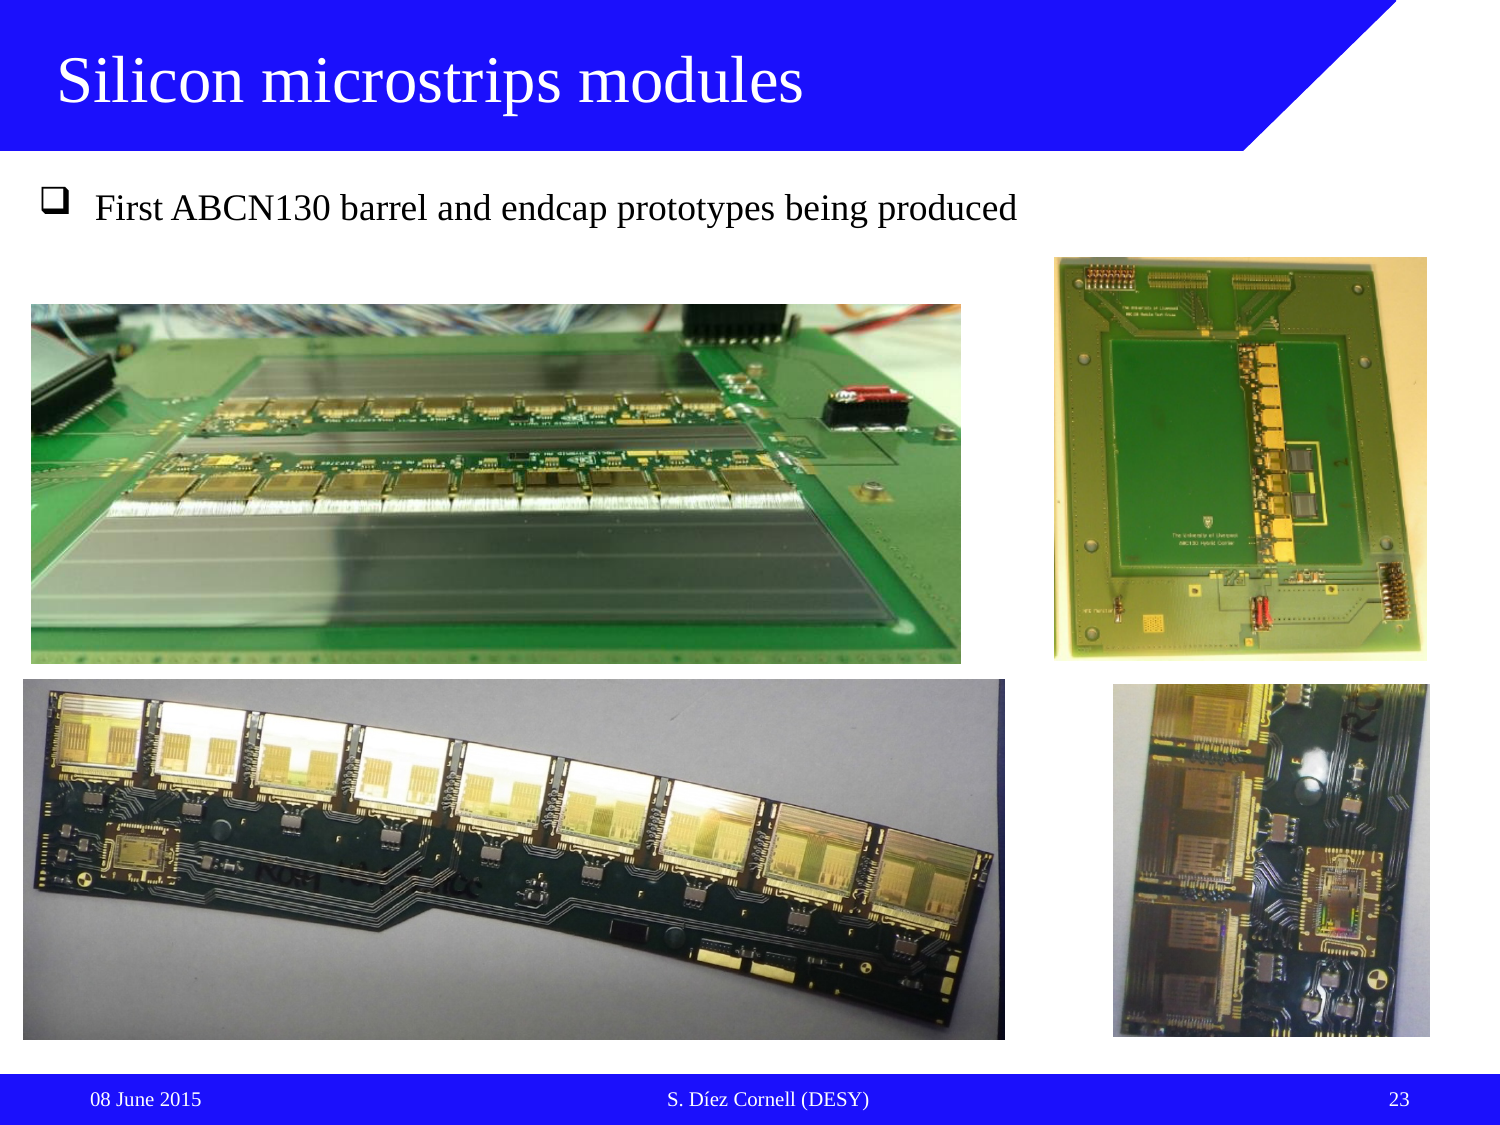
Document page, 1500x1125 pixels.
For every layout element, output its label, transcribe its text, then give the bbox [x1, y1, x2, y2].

picture [1112, 684, 1430, 1037]
footer S. Díez Cornell (DESY) [501, 1082, 1035, 1119]
slide_number 23 [1347, 1081, 1425, 1118]
picture [31, 304, 962, 665]
picture [23, 679, 1005, 1041]
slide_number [75, 1082, 293, 1119]
list First ABCN130 barrel and endcap prototypes being produced [23, 175, 1441, 1055]
picture [1054, 257, 1428, 661]
title Silicon microstrips modules [41, 0, 1392, 153]
